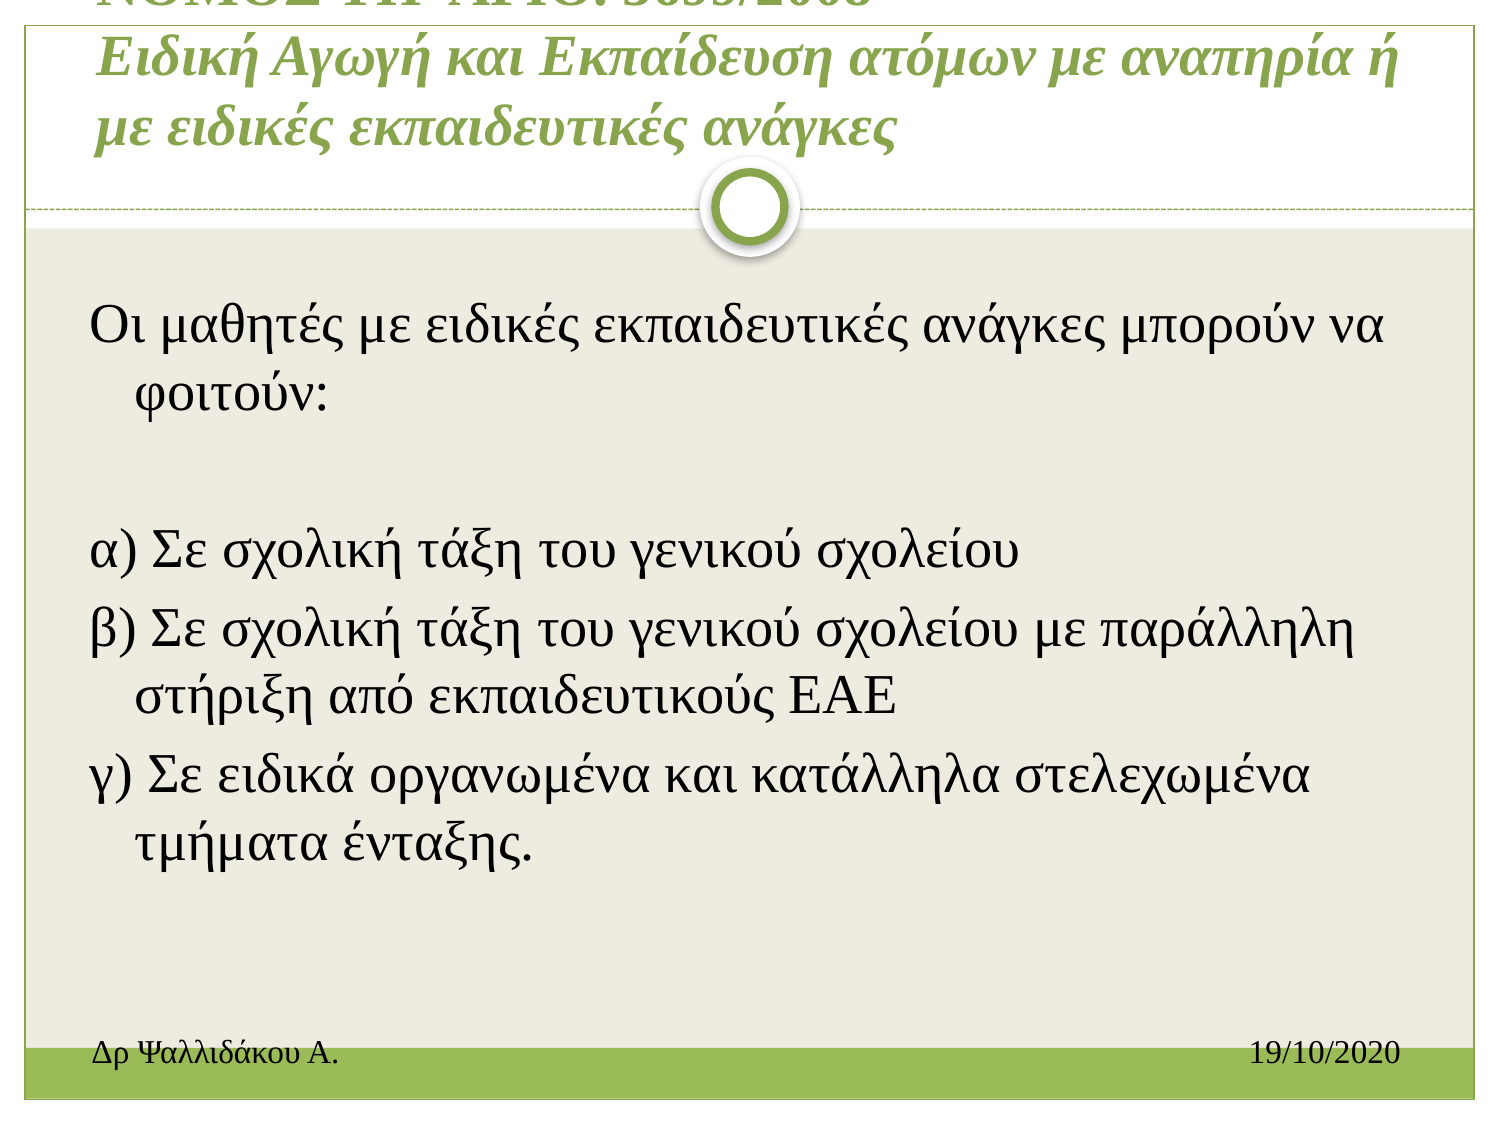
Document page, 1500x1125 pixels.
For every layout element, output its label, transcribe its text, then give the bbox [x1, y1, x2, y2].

title ΝΟΜΟΣ ΥΠ’ ΑΡΙΘ. 3699/2008 Ειδική Αγωγή και Εκπαίδευση ατόμων με αναπηρία ή με ειδικές εκπαιδευτικές ανάγκες [82, 117, 1432, 305]
text_box Δρ Ψαλλιδάκου Α. 19/10/2020 [76, 1023, 1424, 1078]
list Οι μαθητές με ειδικές εκπαιδευτικές ανάγκες μπορούν να φοιτούν: α) Σε σχολική τάξη του γενικού σχολείου β) Σε σχολική τάξη του γενικού σχολείου με παράλληλη στήριξη από εκπαιδευτικούς ΕΑΕ γ) Σε ειδικά οργανωμένα και κατάλληλα στελεχωμένα τμήματα ένταξης. [75, 278, 1425, 1022]
